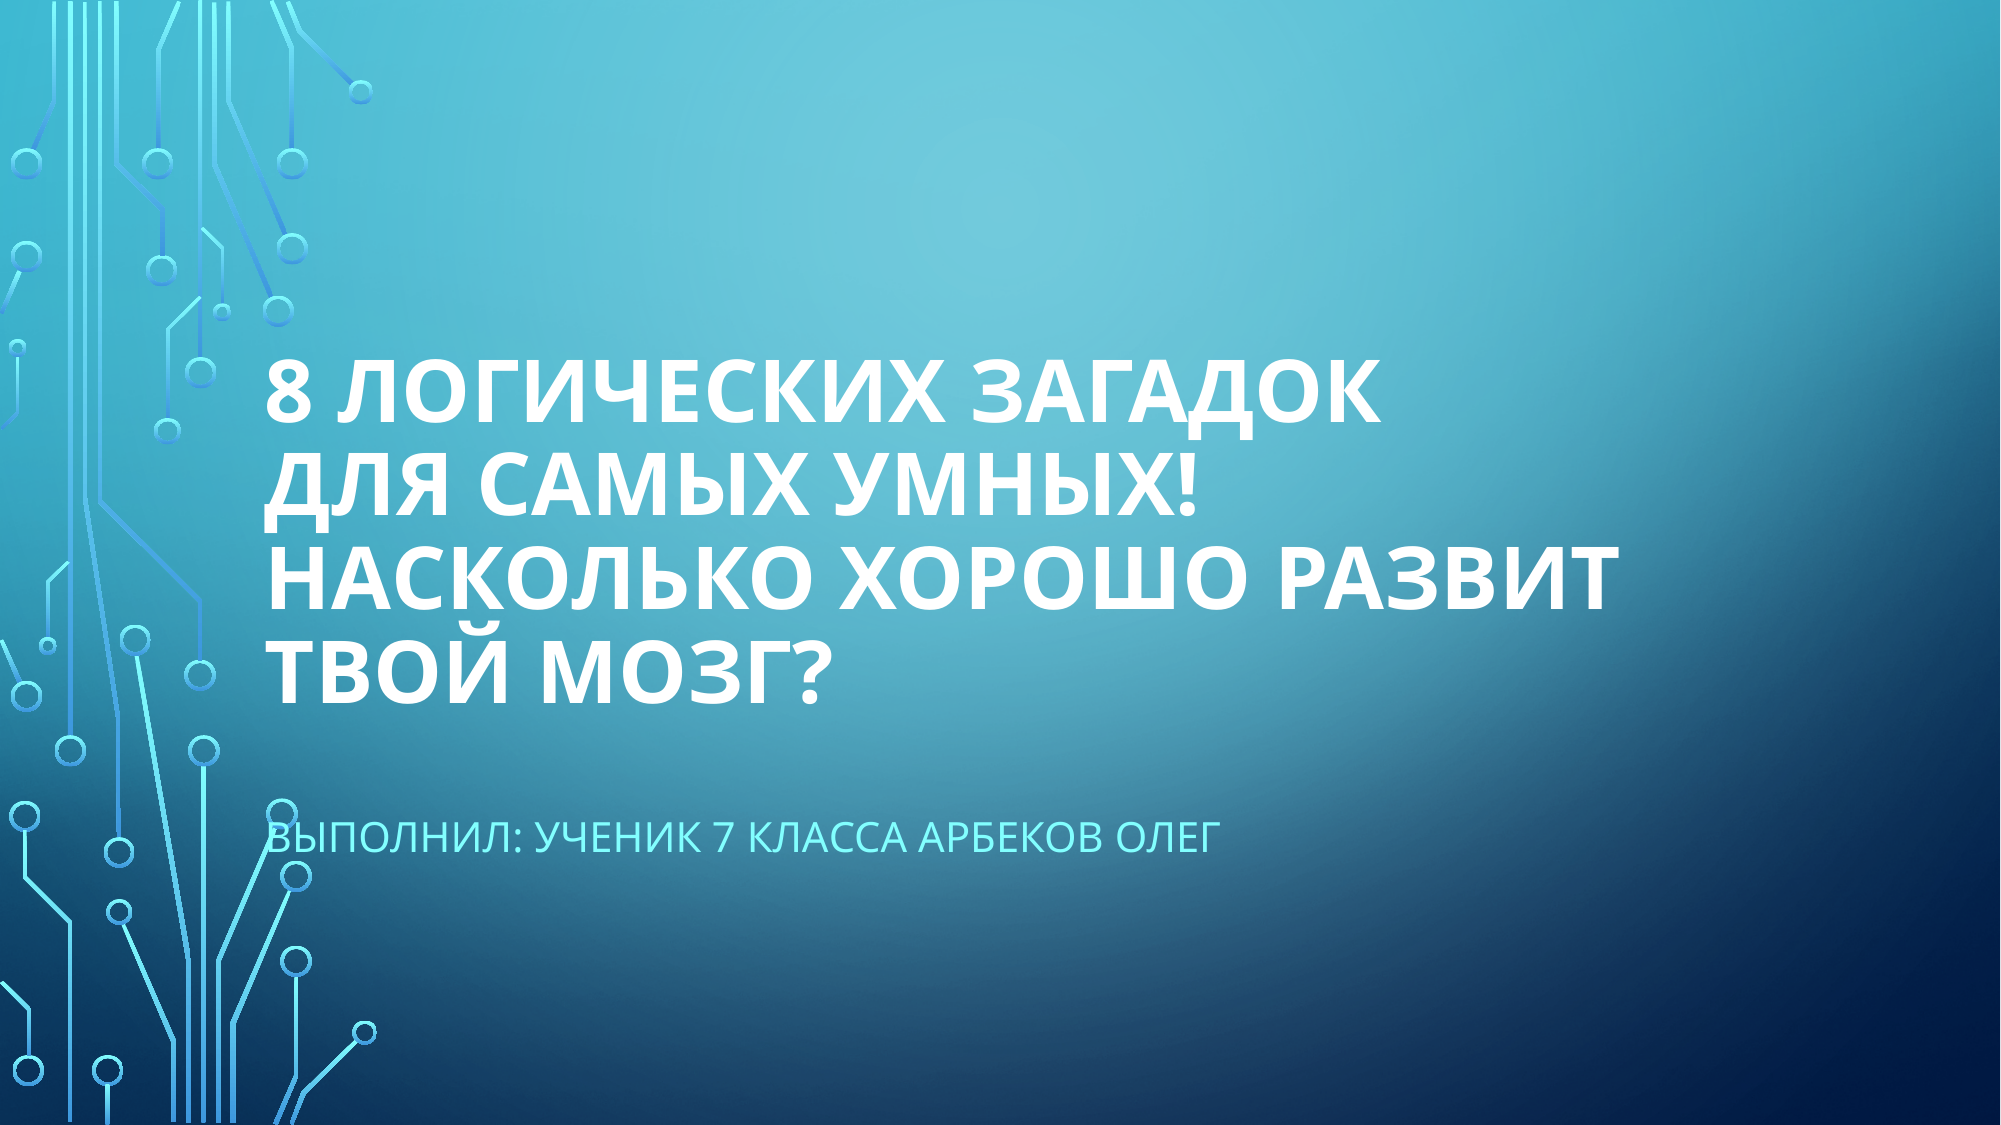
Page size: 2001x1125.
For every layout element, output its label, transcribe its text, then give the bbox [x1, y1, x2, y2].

subtitle Выполнил: ученик 7 класса Арбеков Олег [249, 792, 1750, 1065]
title 8 ЛОГИЧЕСКИХ ЗАГАДОК ДЛЯ САМЫХ УМНЫХ! Насколько хорошо развит твой мозг? [249, 338, 1750, 730]
